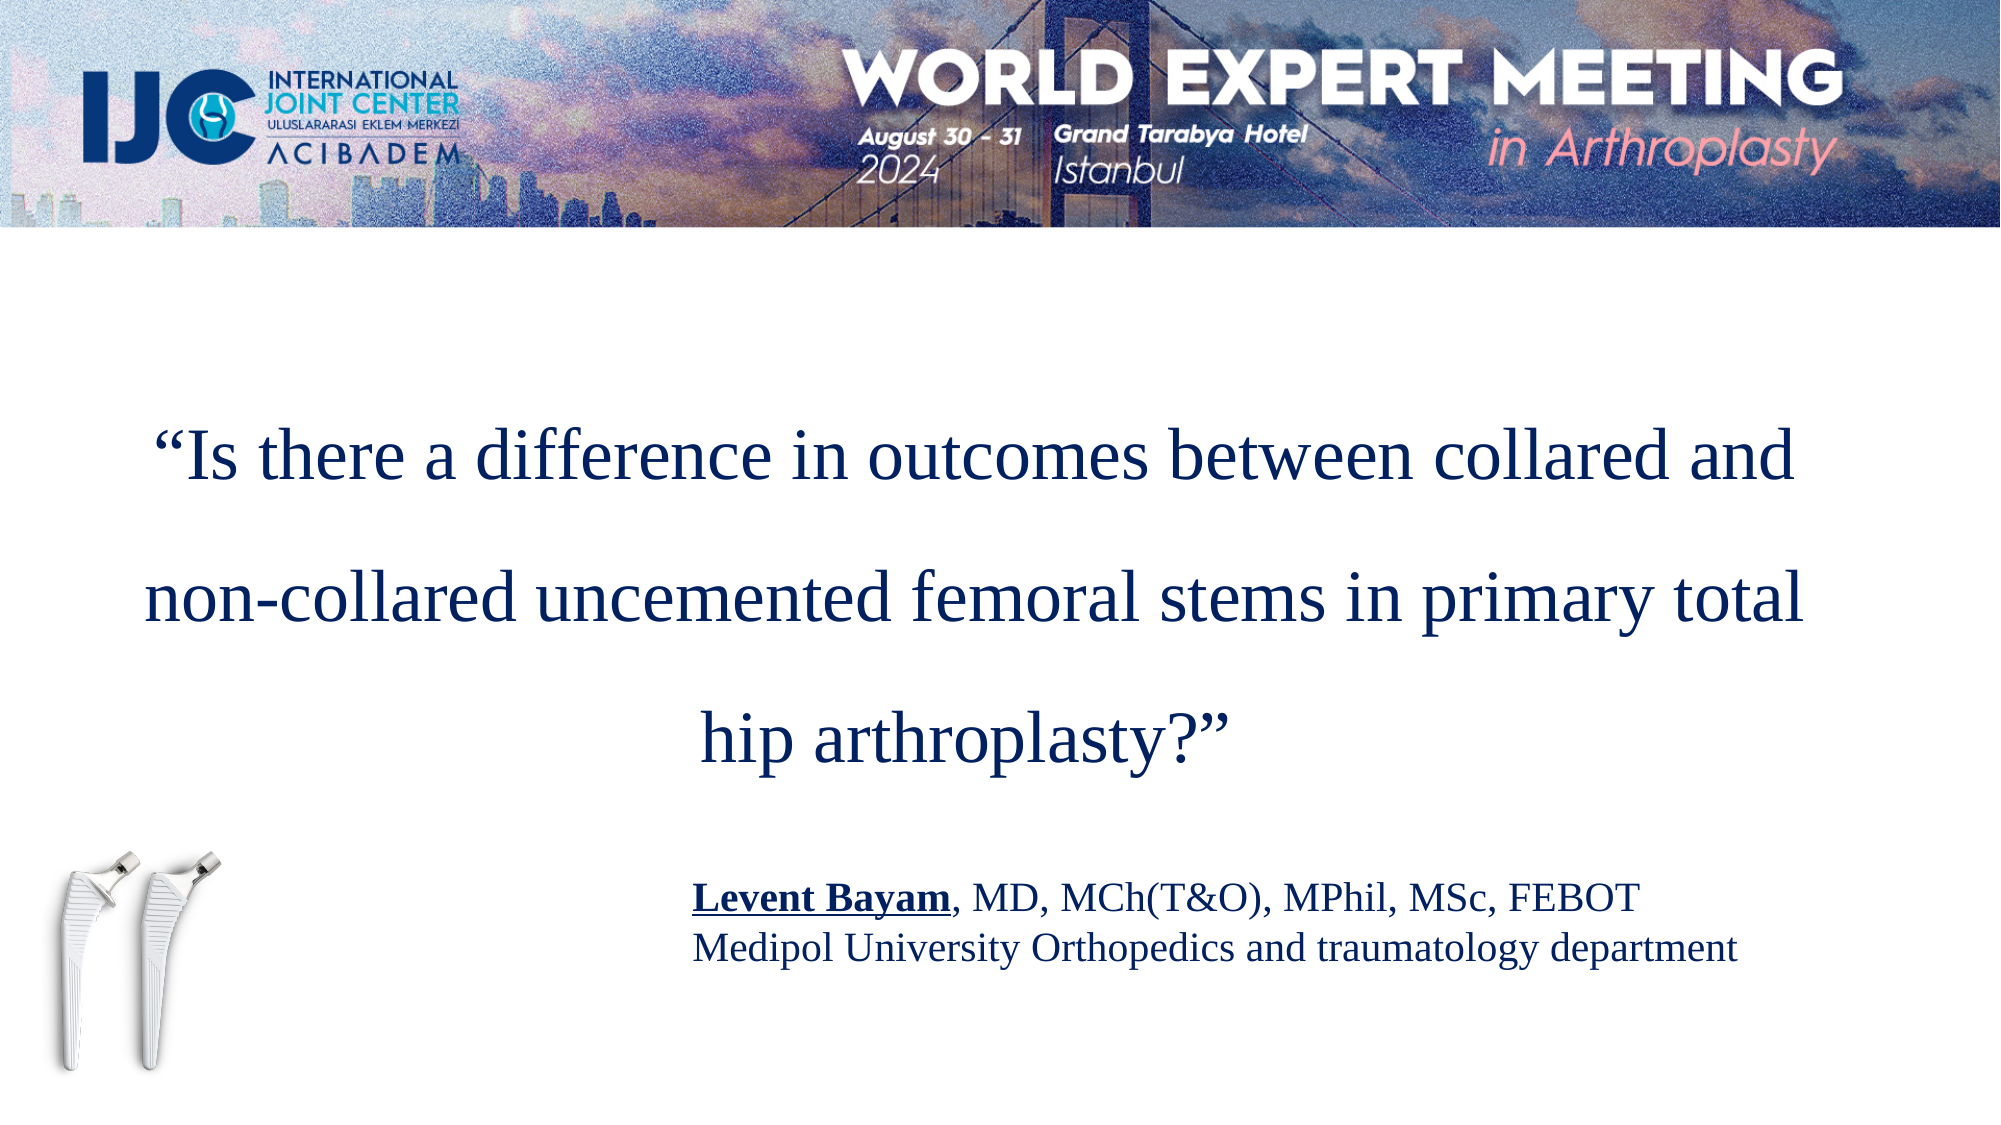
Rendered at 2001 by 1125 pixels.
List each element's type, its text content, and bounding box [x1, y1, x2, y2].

text_box “Is there a difference in outcomes between collared and non-collared uncemented femoral stems in primary total hip arthroplasty?” [110, 339, 1842, 786]
text_box Levent Bayam, MD, MCh(T&O), MPhil, MSc, FEBOT Medipol University Orthopedics and traumatology department [677, 862, 1773, 978]
picture [0, 0, 2000, 1125]
